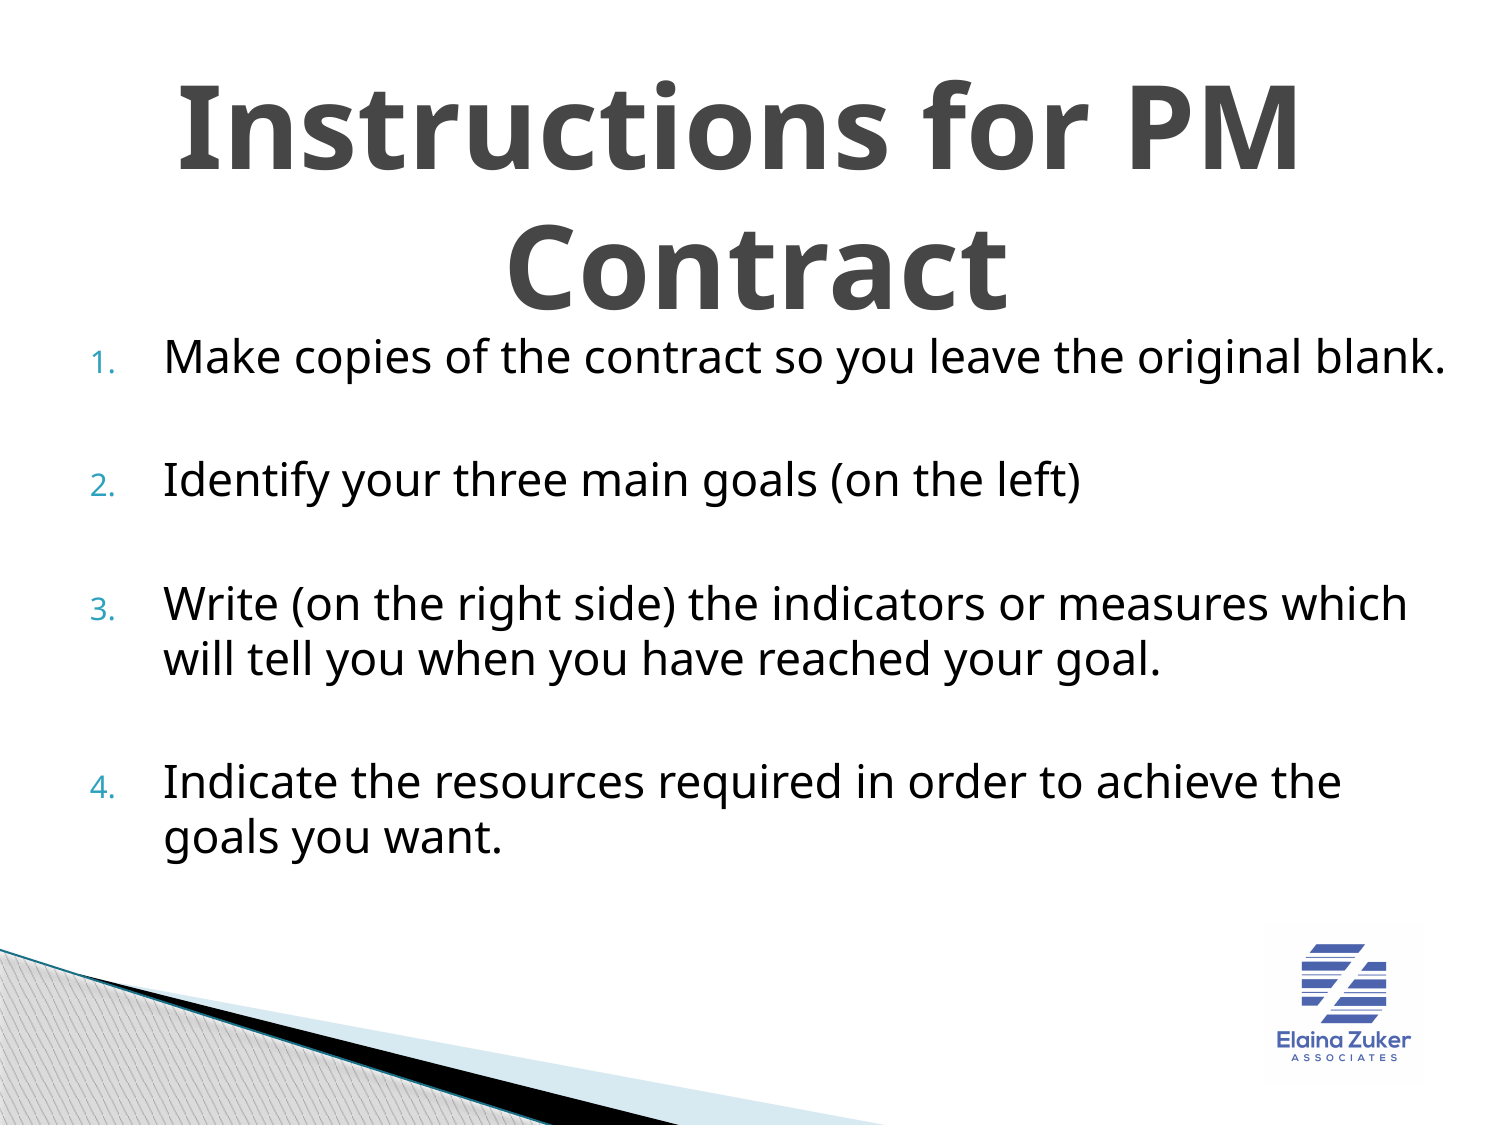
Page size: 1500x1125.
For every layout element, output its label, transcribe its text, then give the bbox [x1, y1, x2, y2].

title Instructions for PM Contract [42, 45, 1472, 233]
list Make copies of the contract so you leave the original blank. Identify your three main goals (on the left) Write (on the right side) the indicators or measures which will tell you when you have reached your goal. Indicate the resources required in order to achieve the goals you want. [75, 320, 1472, 1037]
picture [1262, 923, 1426, 1086]
